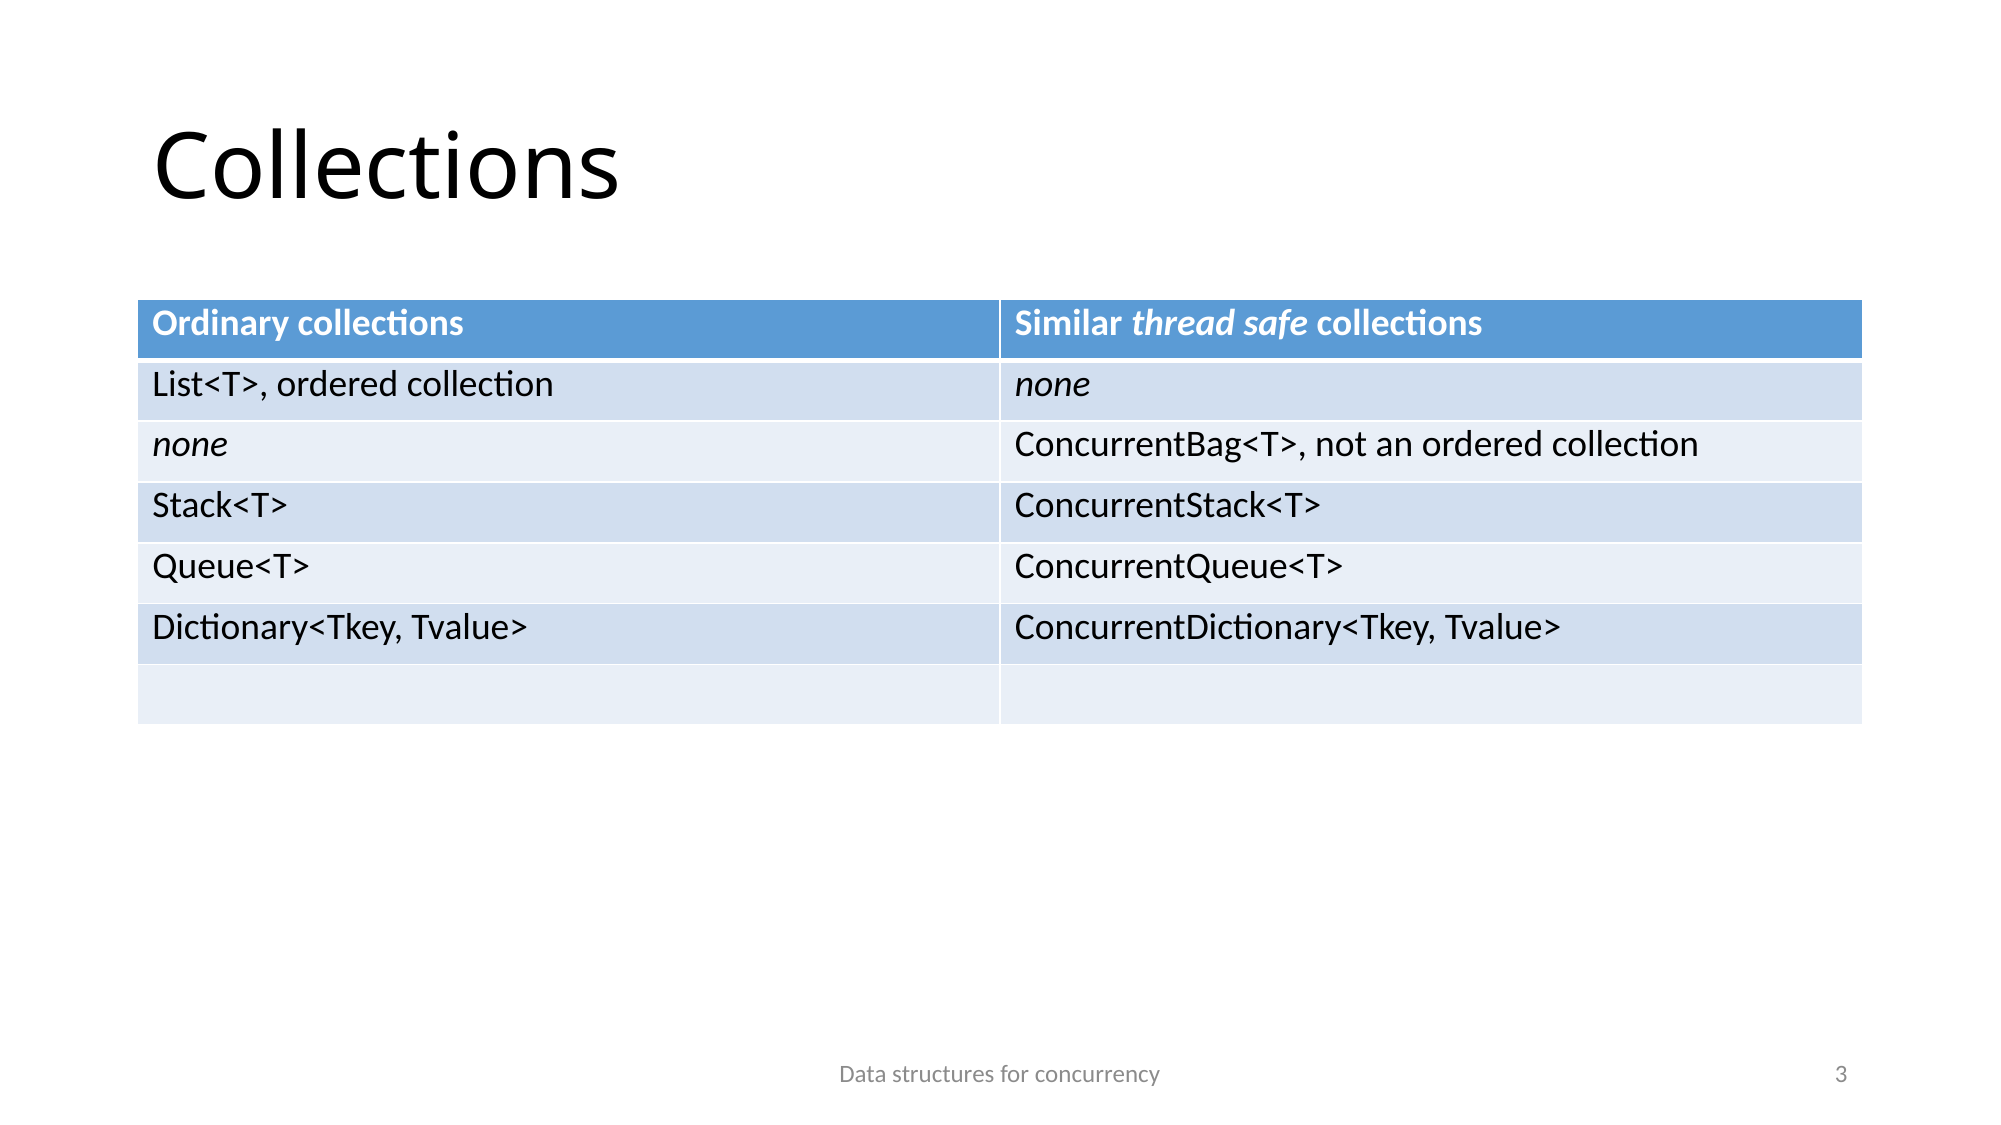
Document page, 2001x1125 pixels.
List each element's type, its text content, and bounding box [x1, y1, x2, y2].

table_cell ConcurrentStack<T> [1001, 483, 1862, 542]
table_cell List<T>, ordered collection [138, 363, 999, 420]
table_cell Stack<T> [138, 483, 999, 542]
table_cell Dictionary<Tkey, Tvalue> [138, 604, 999, 664]
table_cell ConcurrentDictionary<Tkey, Tvalue> [1001, 604, 1862, 664]
title Collections [137, 59, 1863, 278]
table_cell [1001, 665, 1862, 724]
slide_number 3 [1412, 1042, 1863, 1103]
table_cell ConcurrentBag<T>, not an ordered collection [1001, 422, 1862, 481]
table_cell ConcurrentQueue<T> [1001, 544, 1862, 603]
footer Data structures for concurrency [662, 1042, 1338, 1103]
table_cell Queue<T> [138, 544, 999, 603]
table_cell none [138, 422, 999, 481]
table_header Ordinary collections [138, 300, 999, 358]
table_header Similar thread safe collections [1001, 300, 1862, 358]
table_cell [138, 665, 999, 724]
table_cell none [1001, 363, 1862, 420]
